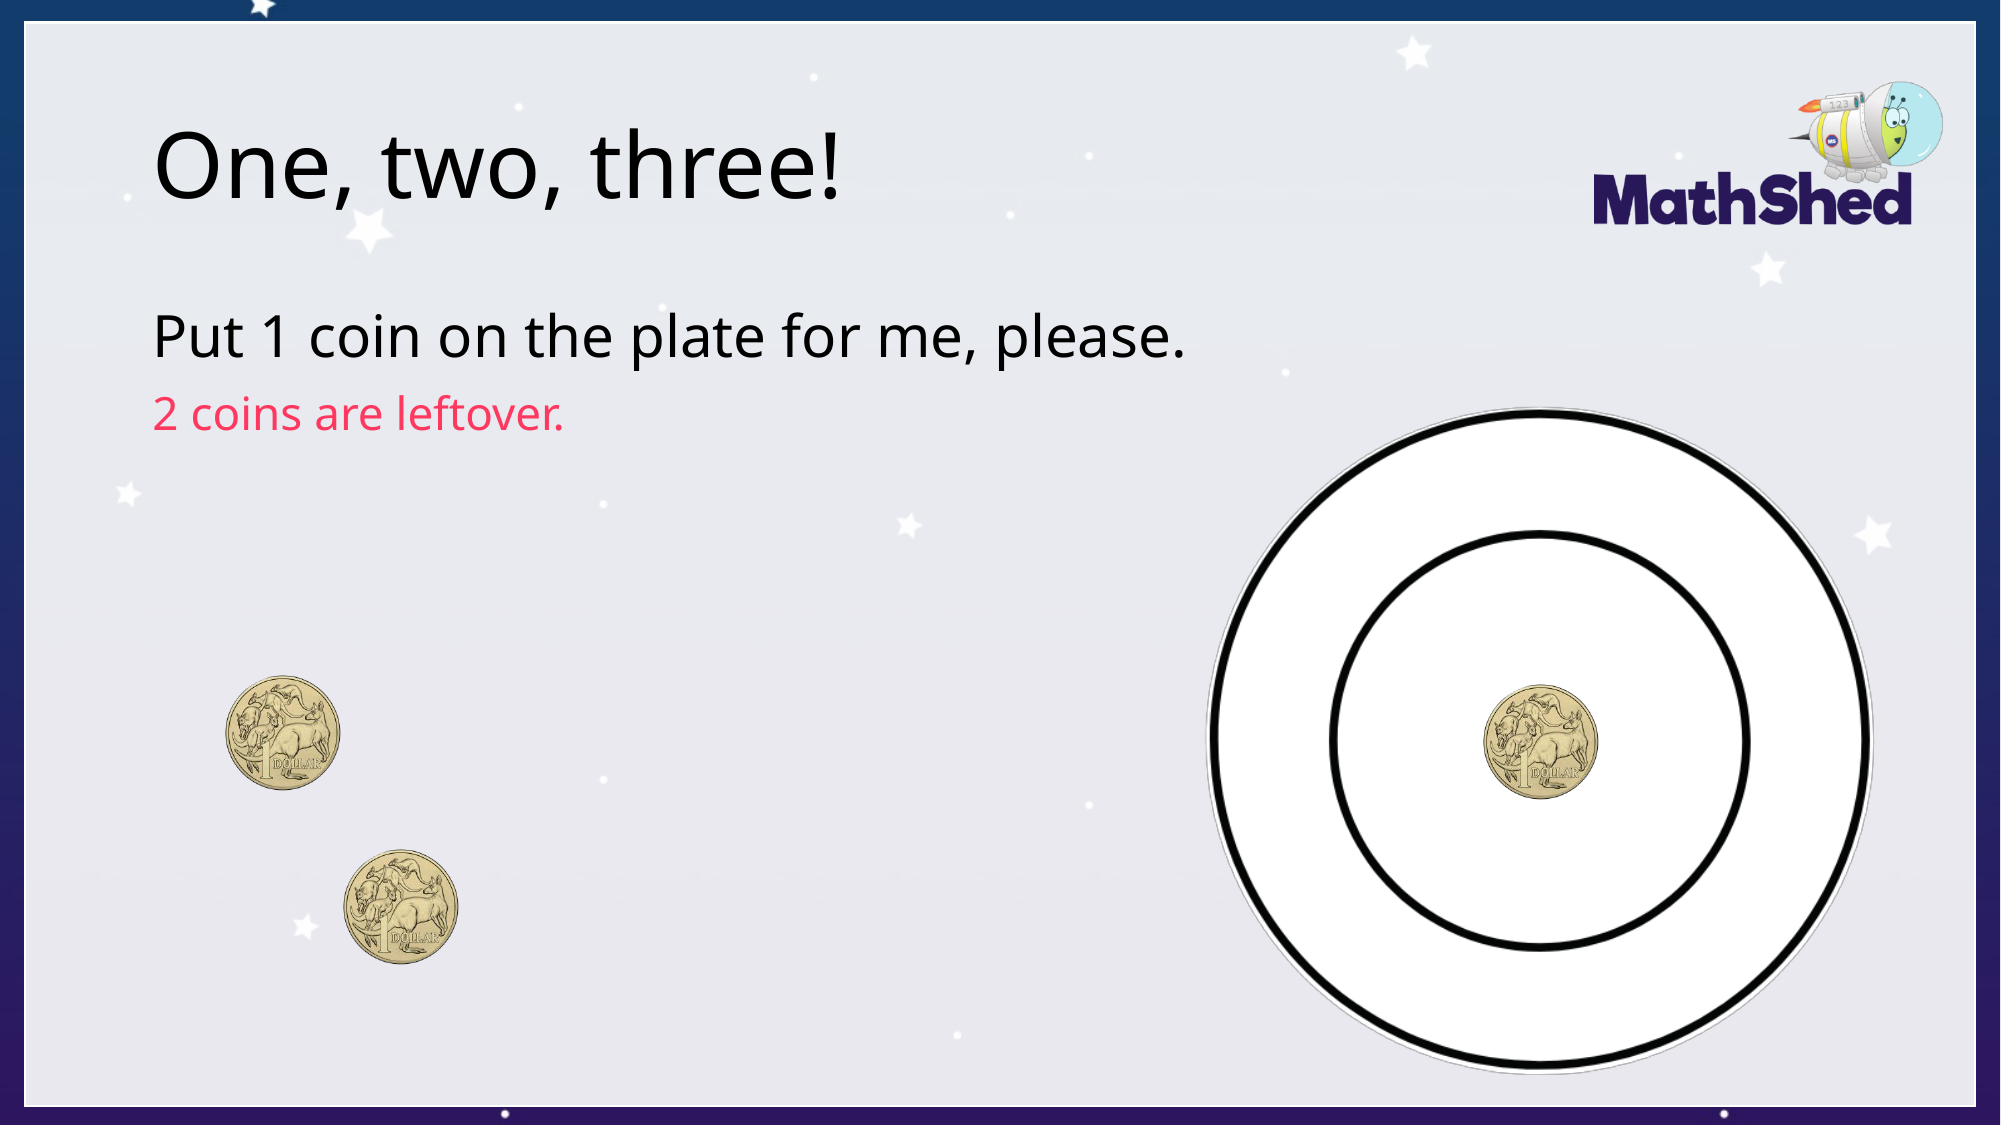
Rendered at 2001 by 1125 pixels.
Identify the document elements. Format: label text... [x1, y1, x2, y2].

title One, two, three! [137, 59, 1578, 278]
picture [0, 0, 2001, 1125]
list Put 1 coin on the plate for me, please. 2 coins are leftover. [137, 299, 1038, 1014]
